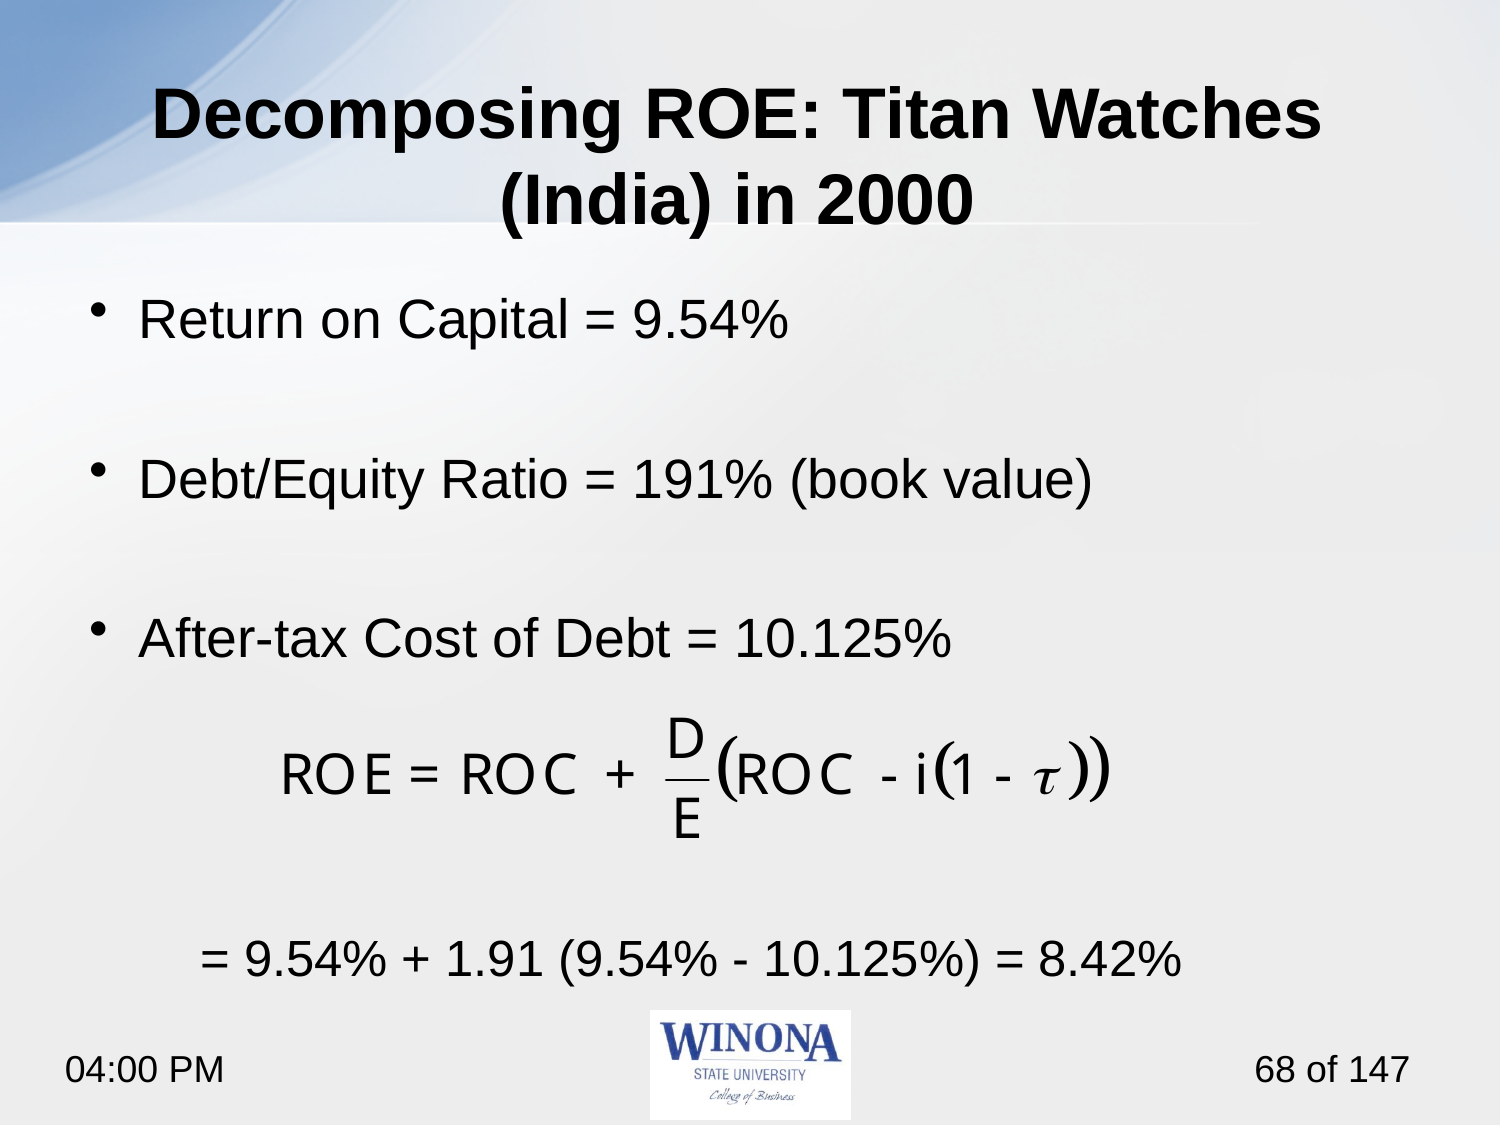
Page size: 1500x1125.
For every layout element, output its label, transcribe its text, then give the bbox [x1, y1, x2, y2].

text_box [274, 699, 1119, 852]
list Return on Capital = 9.54% Debt/Equity Ratio = 191% (book value) After-tax Cost of Debt = 10.125% = 9.54% + 1.91 (9.54% - 10.125%) = 8.42% [75, 262, 1463, 1005]
picture [0, 0, 1500, 1125]
title Decomposing ROE: Titan Watches (India) in 2000 [50, 58, 1425, 247]
